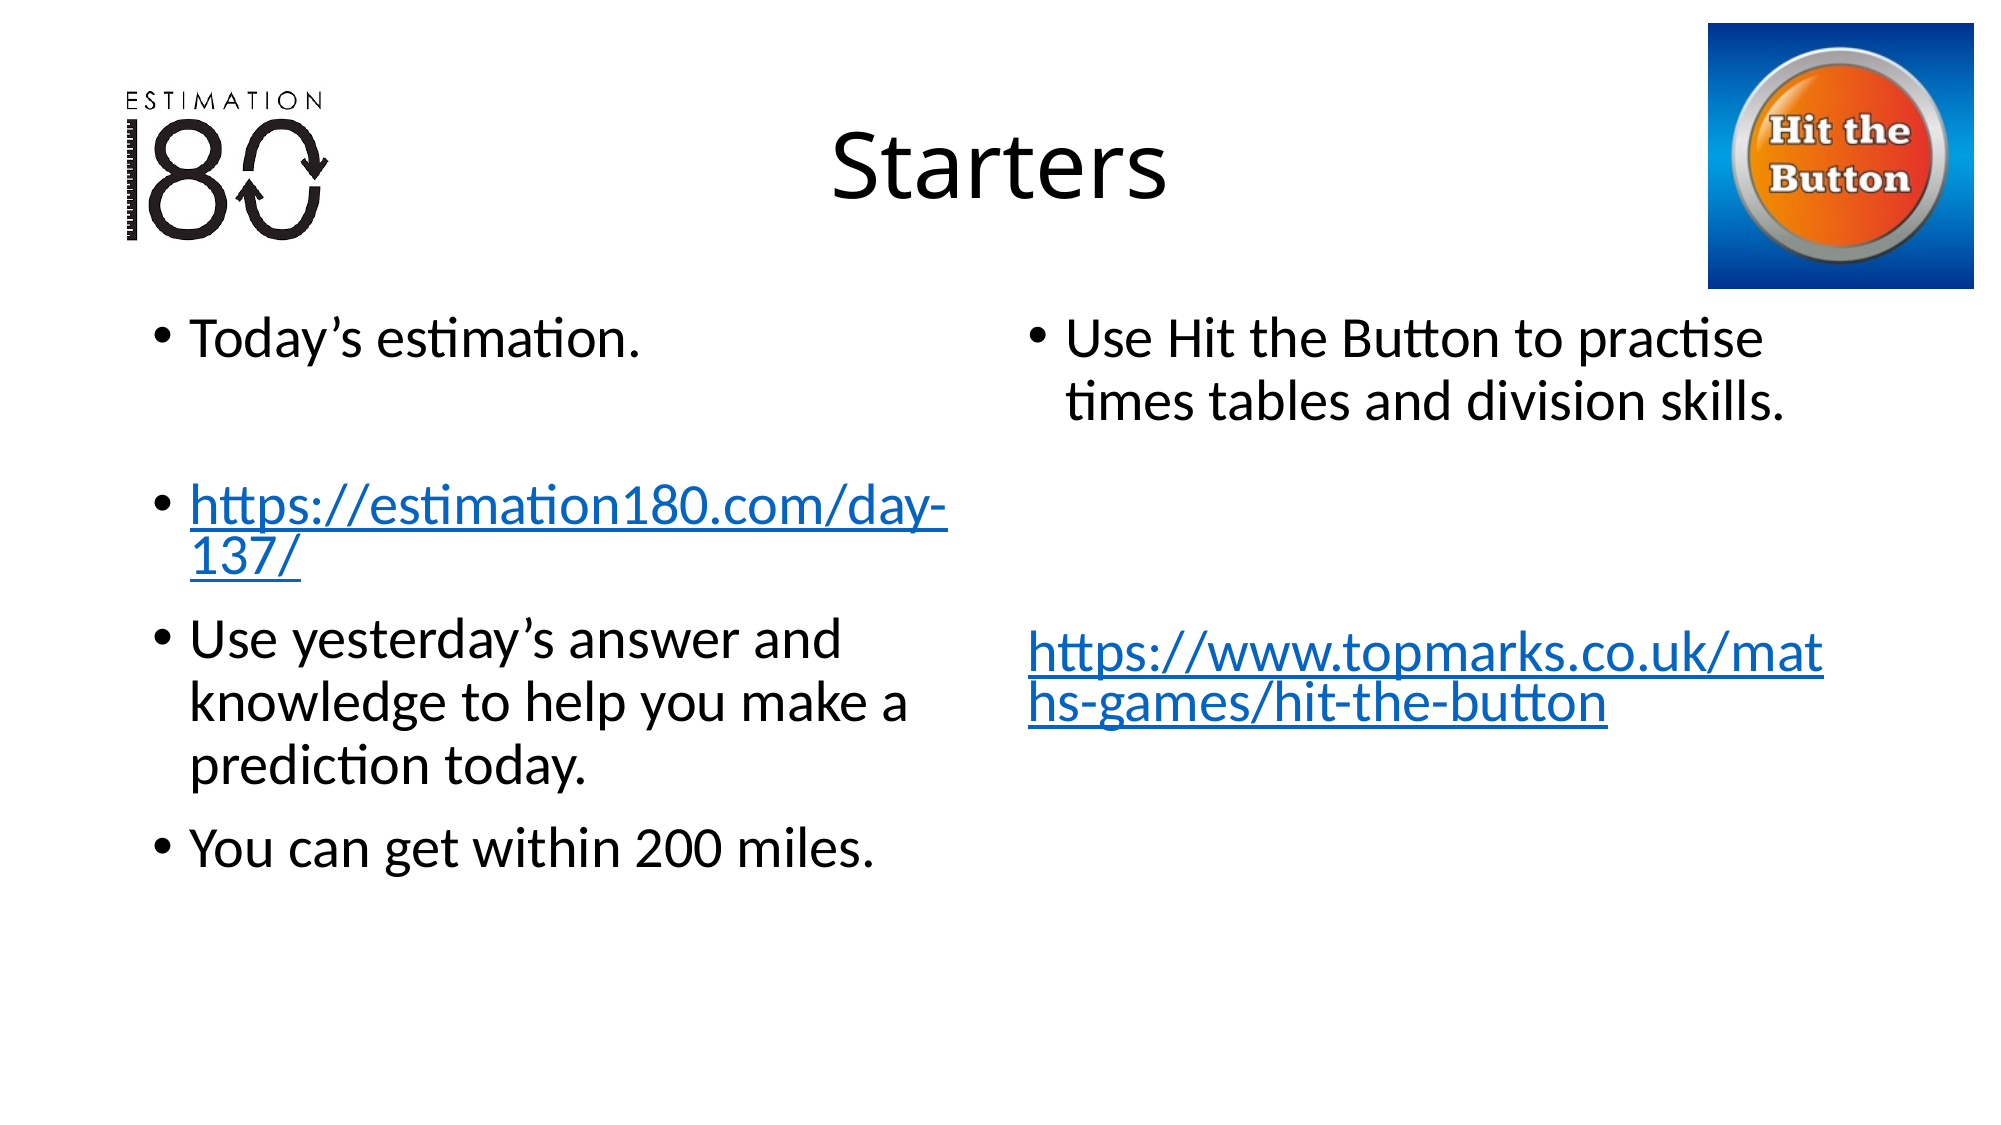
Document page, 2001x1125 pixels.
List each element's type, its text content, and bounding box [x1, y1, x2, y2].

title Starters [424, 59, 1708, 278]
list Use Hit the Button to practise times tables and division skills. https://www.topmarks.co.uk/maths-games/hit-the-button [1012, 299, 1863, 1014]
picture [1708, 23, 1974, 289]
picture [26, 17, 424, 316]
list Today’s estimation. https://estimation180.com/day-137/ Use yesterday’s answer and knowledge to help you make a prediction today. You can get within 200 miles. [137, 299, 988, 1014]
